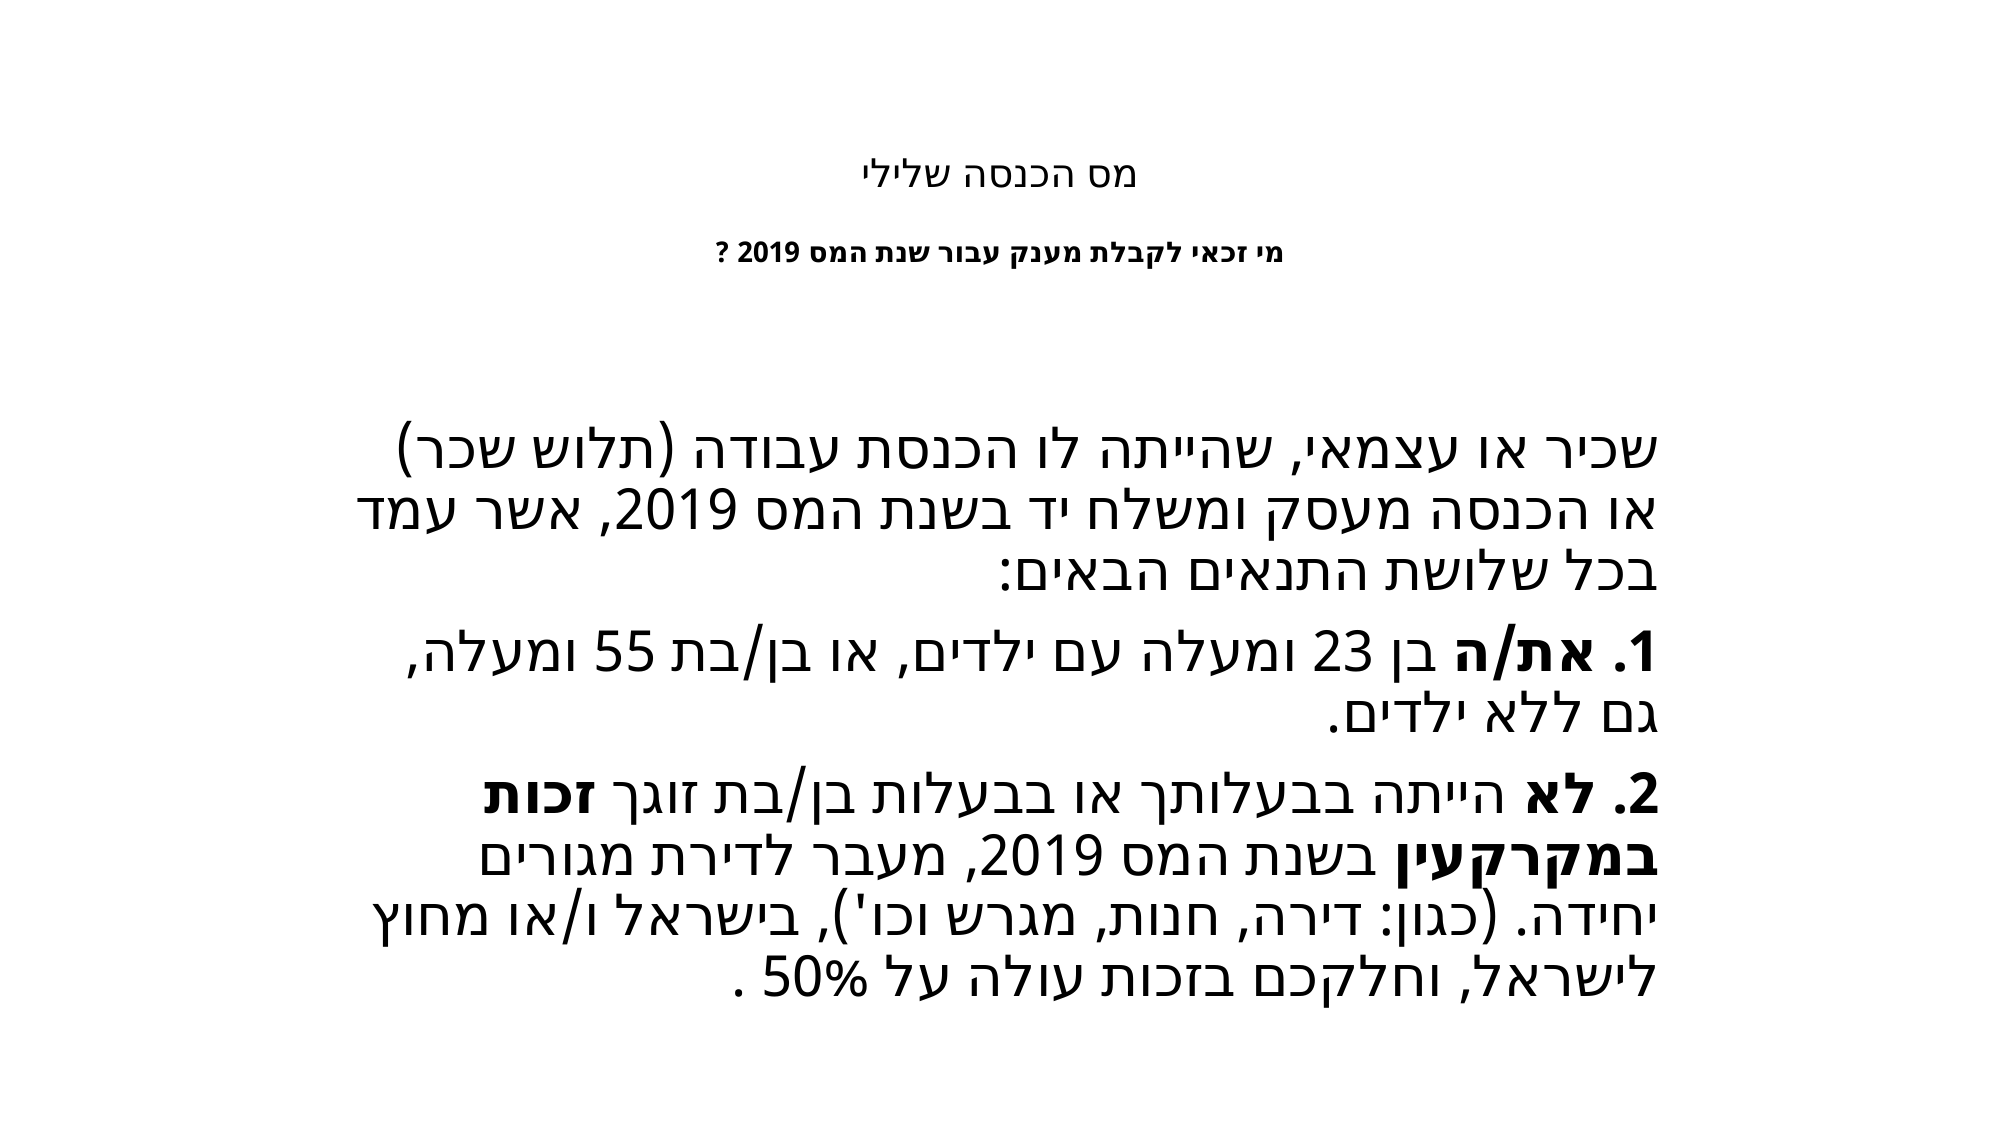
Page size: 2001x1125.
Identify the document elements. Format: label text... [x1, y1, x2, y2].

title מס הכנסה שלילי מי זכאי לקבלת מענק עבור שנת המס 2019 ? [137, 59, 1863, 278]
list שכיר או עצמאי, שהייתה לו הכנסת עבודה (תלוש שכר) או הכנסה מעסק ומשלח יד בשנת המס 2019, אשר עמד בכל שלושת התנאים הבאים: 1. את/ה בן 23 ומעלה עם ילדים, או בן/בת 55 ומעלה, גם ללא ילדים. 2. לא הייתה בבעלותך או בבעלות בן/בת זוגך זכות במקרקעין בשנת המס 2019, מעבר לדירת מגורים יחידה. (כגון: דירה, חנות, מגרש וכו'), בישראל ו/או מחוץ לישראל, וחלקכם בזכות עולה על 50% . [324, 278, 1675, 1024]
